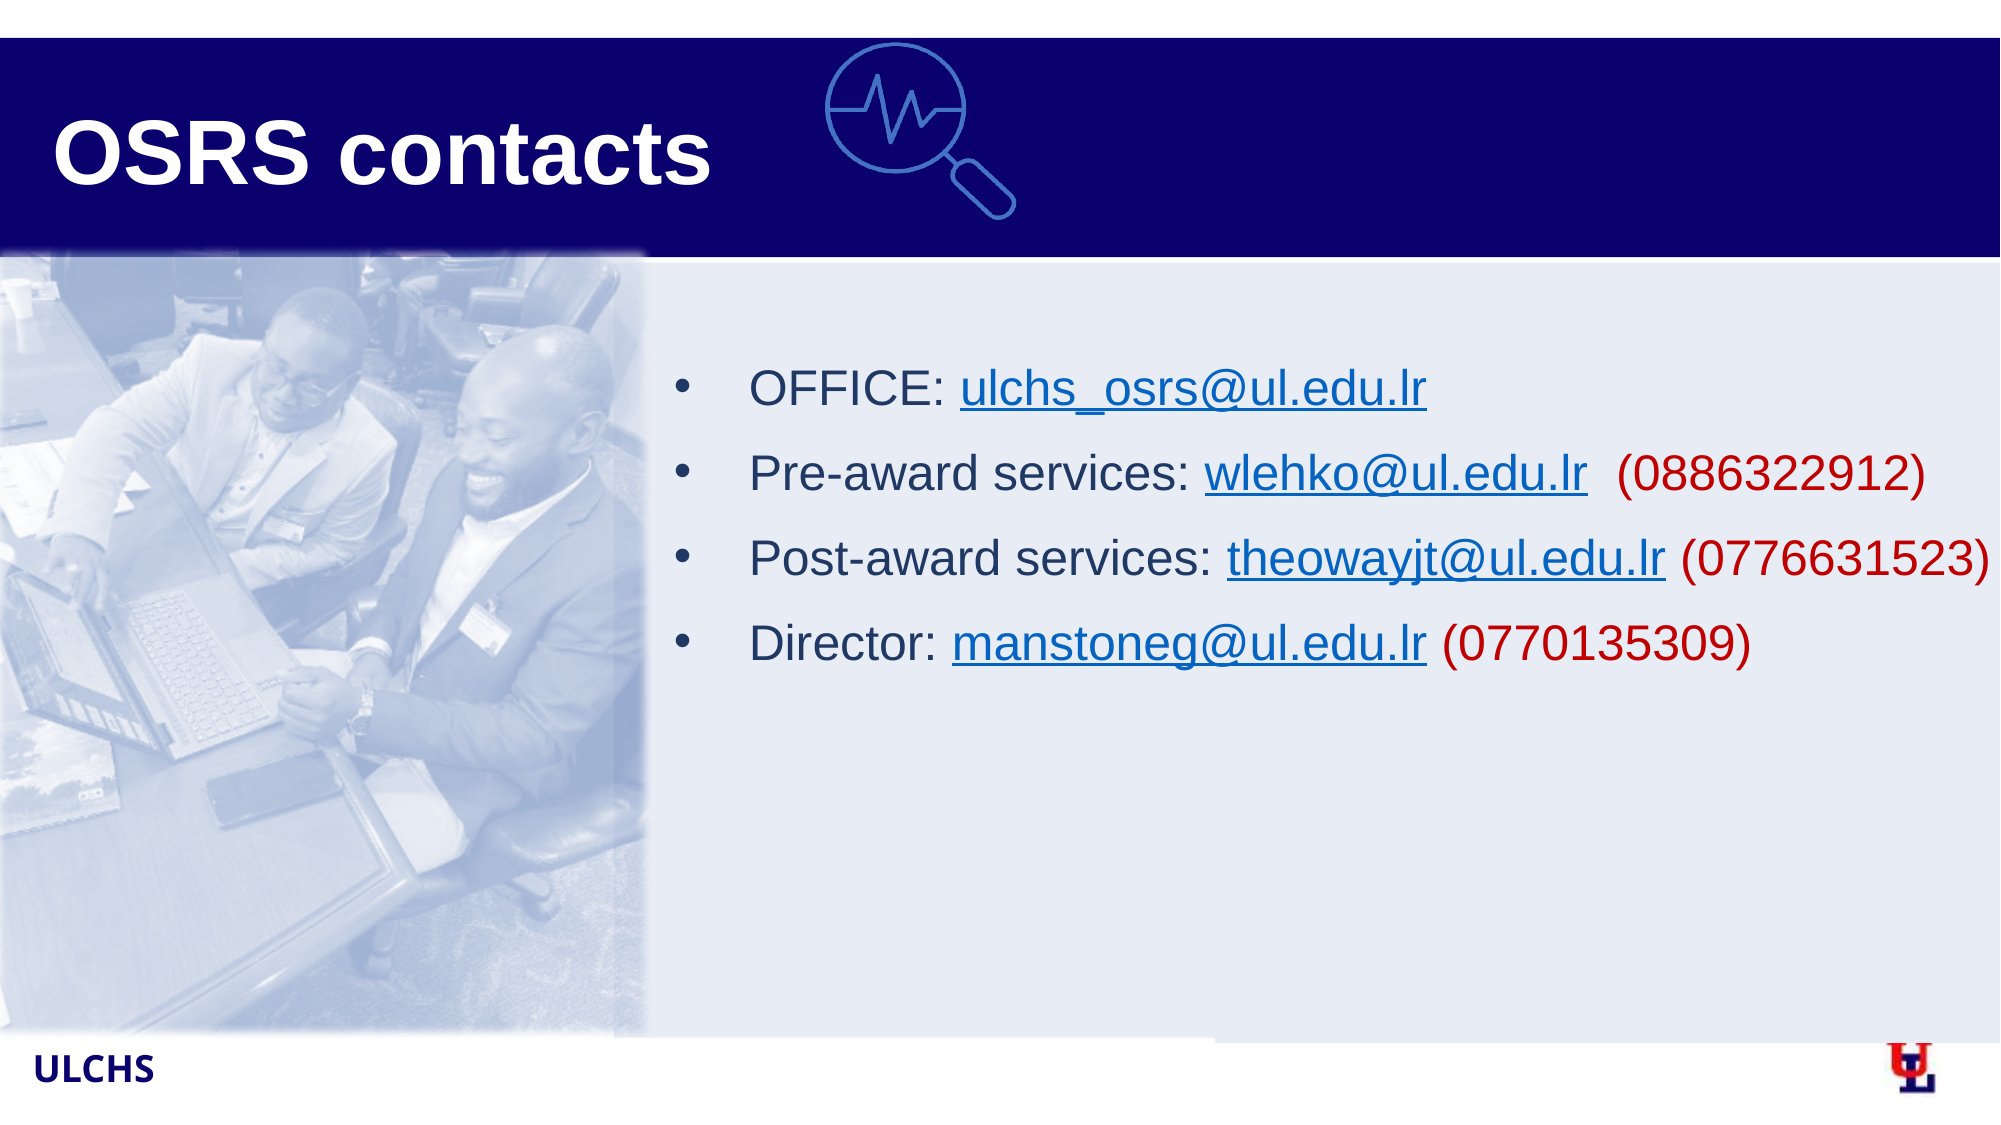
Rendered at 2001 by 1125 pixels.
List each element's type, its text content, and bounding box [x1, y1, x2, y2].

text_box [804, 20, 1039, 239]
picture [1884, 1043, 1942, 1097]
picture [0, 312, 719, 973]
text_box OFFICE: ulchs_osrs@ul.edu.lr Pre-award services: wlehko@ul.edu.lr (0886322912) Post-award services: theowayjt@ul.edu.lr (0776631523) Director: manstoneg@ul.edu.lr (0770135309) [643, 262, 2000, 1043]
text_box ULCHS [17, 1037, 1216, 1098]
title OSRS contacts [37, 46, 1916, 262]
